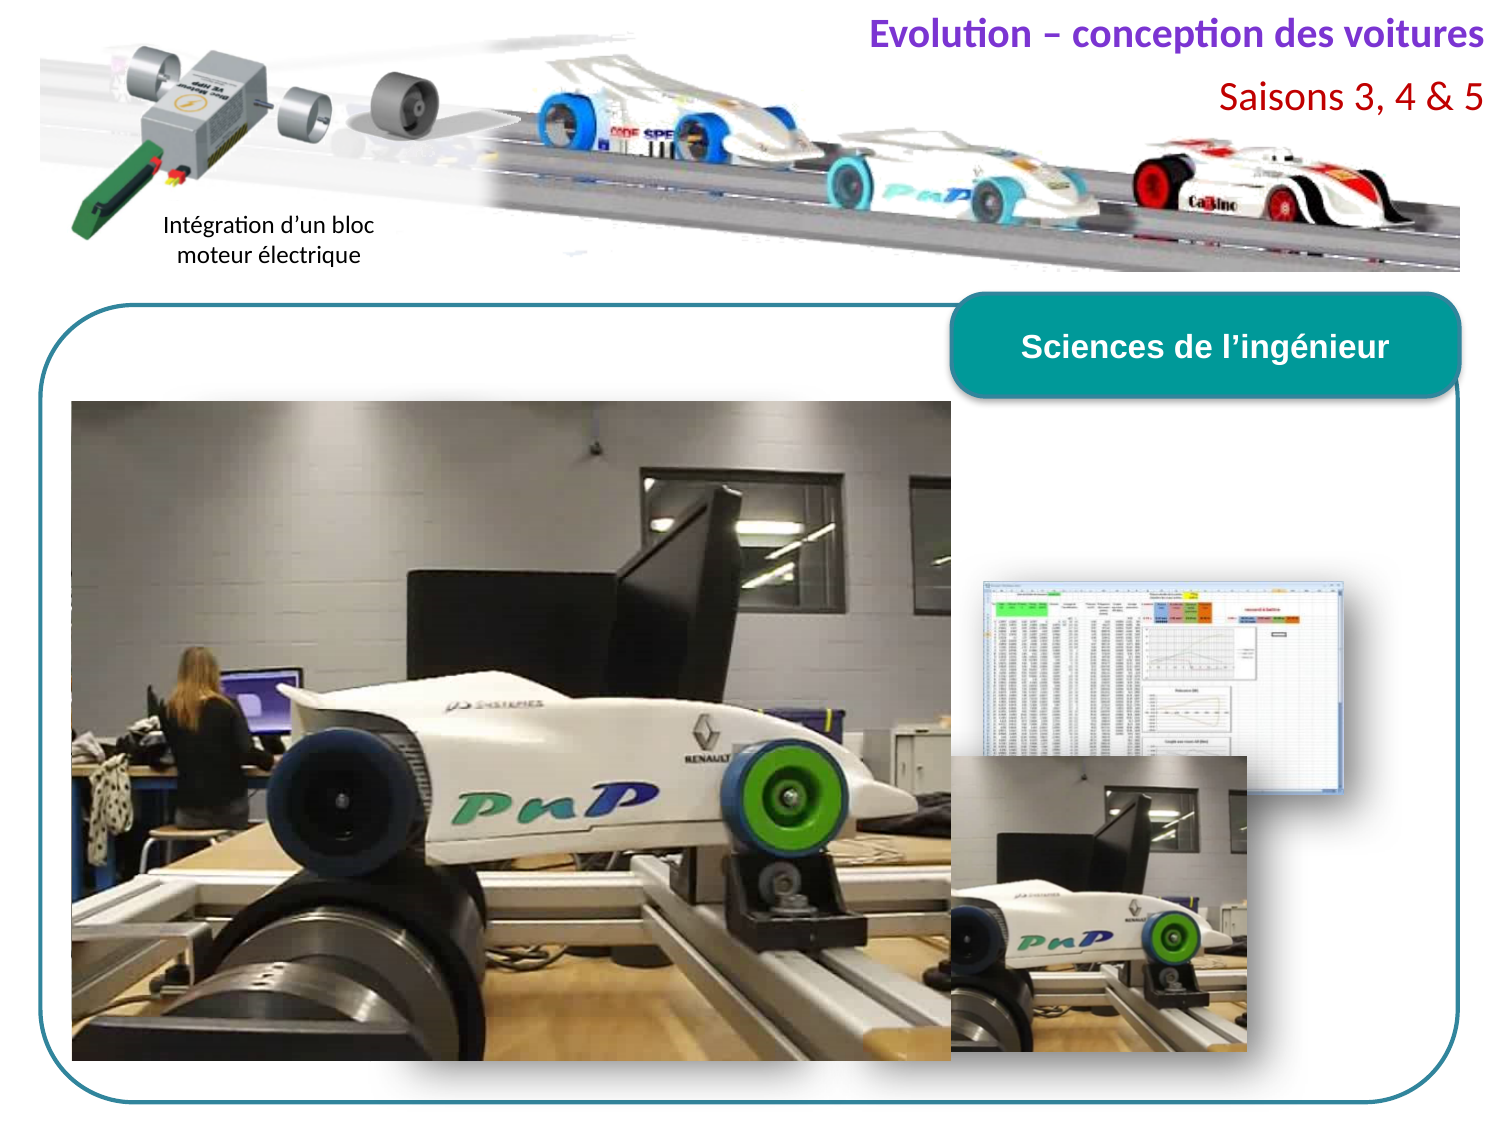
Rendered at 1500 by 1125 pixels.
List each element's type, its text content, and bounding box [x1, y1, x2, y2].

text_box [71, 400, 952, 1062]
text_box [0, 9, 522, 278]
text_box Saisons 3, 4 & 5 [1464, 60, 1500, 126]
picture [522, 30, 1460, 272]
text_box Evolution – conception des voitures [754, 0, 1500, 60]
text_box Sciences de l’ingénieur [949, 291, 1462, 399]
picture [952, 581, 1344, 1052]
text_box Voiture « Course en cours » [38, 302, 1460, 1105]
